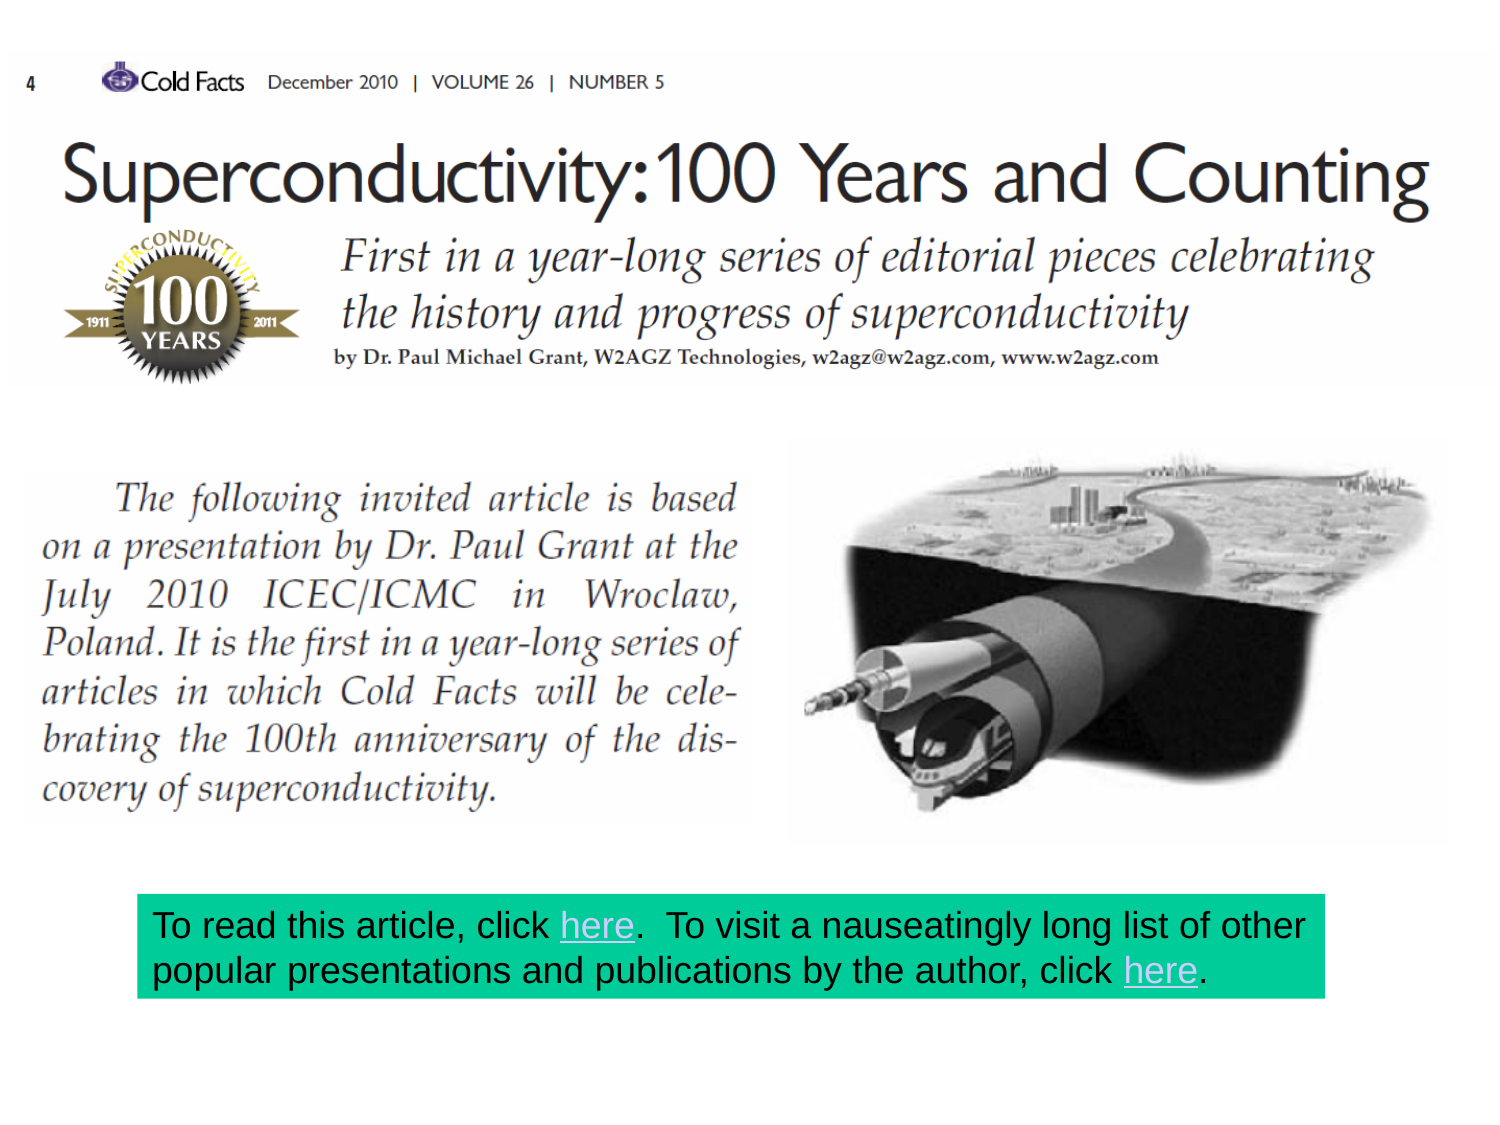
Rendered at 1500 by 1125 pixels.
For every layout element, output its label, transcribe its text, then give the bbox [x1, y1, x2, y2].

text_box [24, 437, 1451, 846]
picture [6, 49, 1494, 387]
text_box To read this article, click here. To visit a nauseatingly long list of other popular presentations and publications by the author, click here. [137, 893, 1325, 999]
